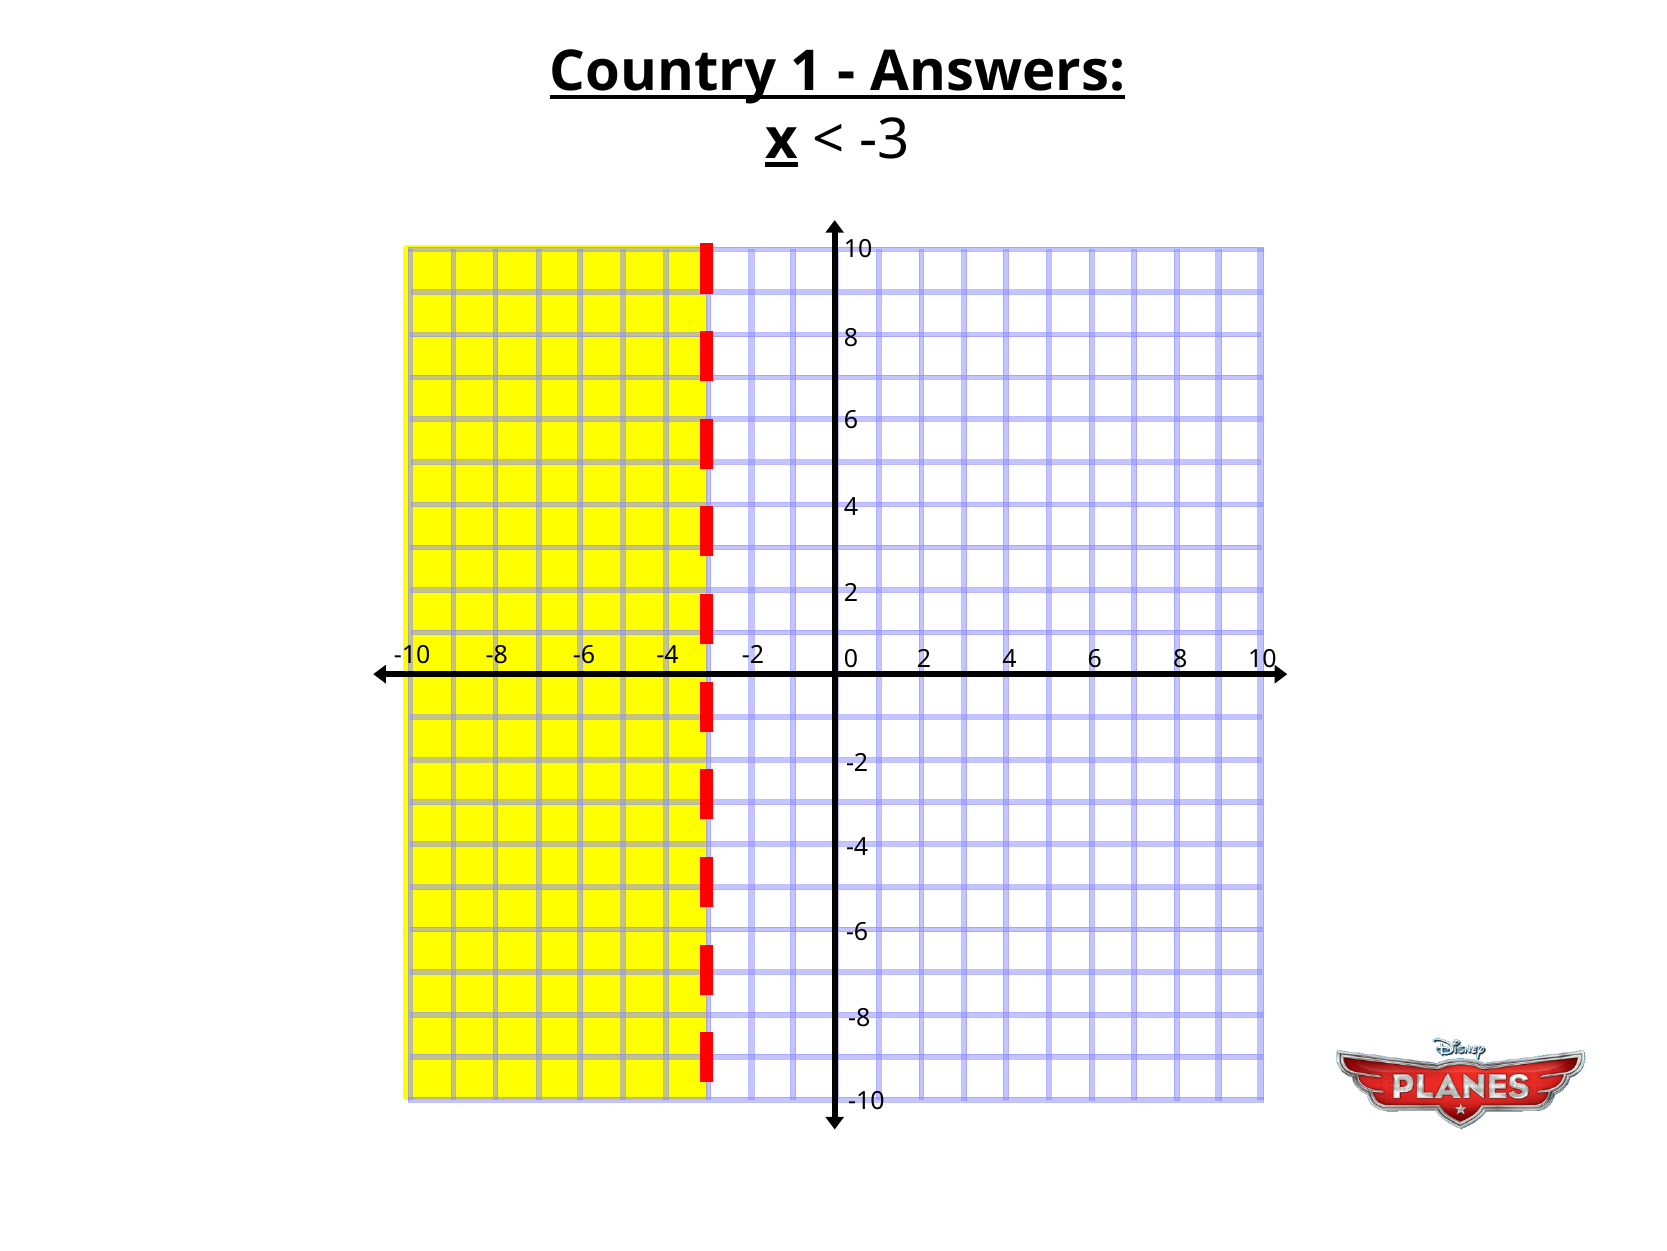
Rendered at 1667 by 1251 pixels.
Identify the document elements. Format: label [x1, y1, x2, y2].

picture [1311, 1013, 1607, 1187]
text_box [373, 26, 1313, 1130]
